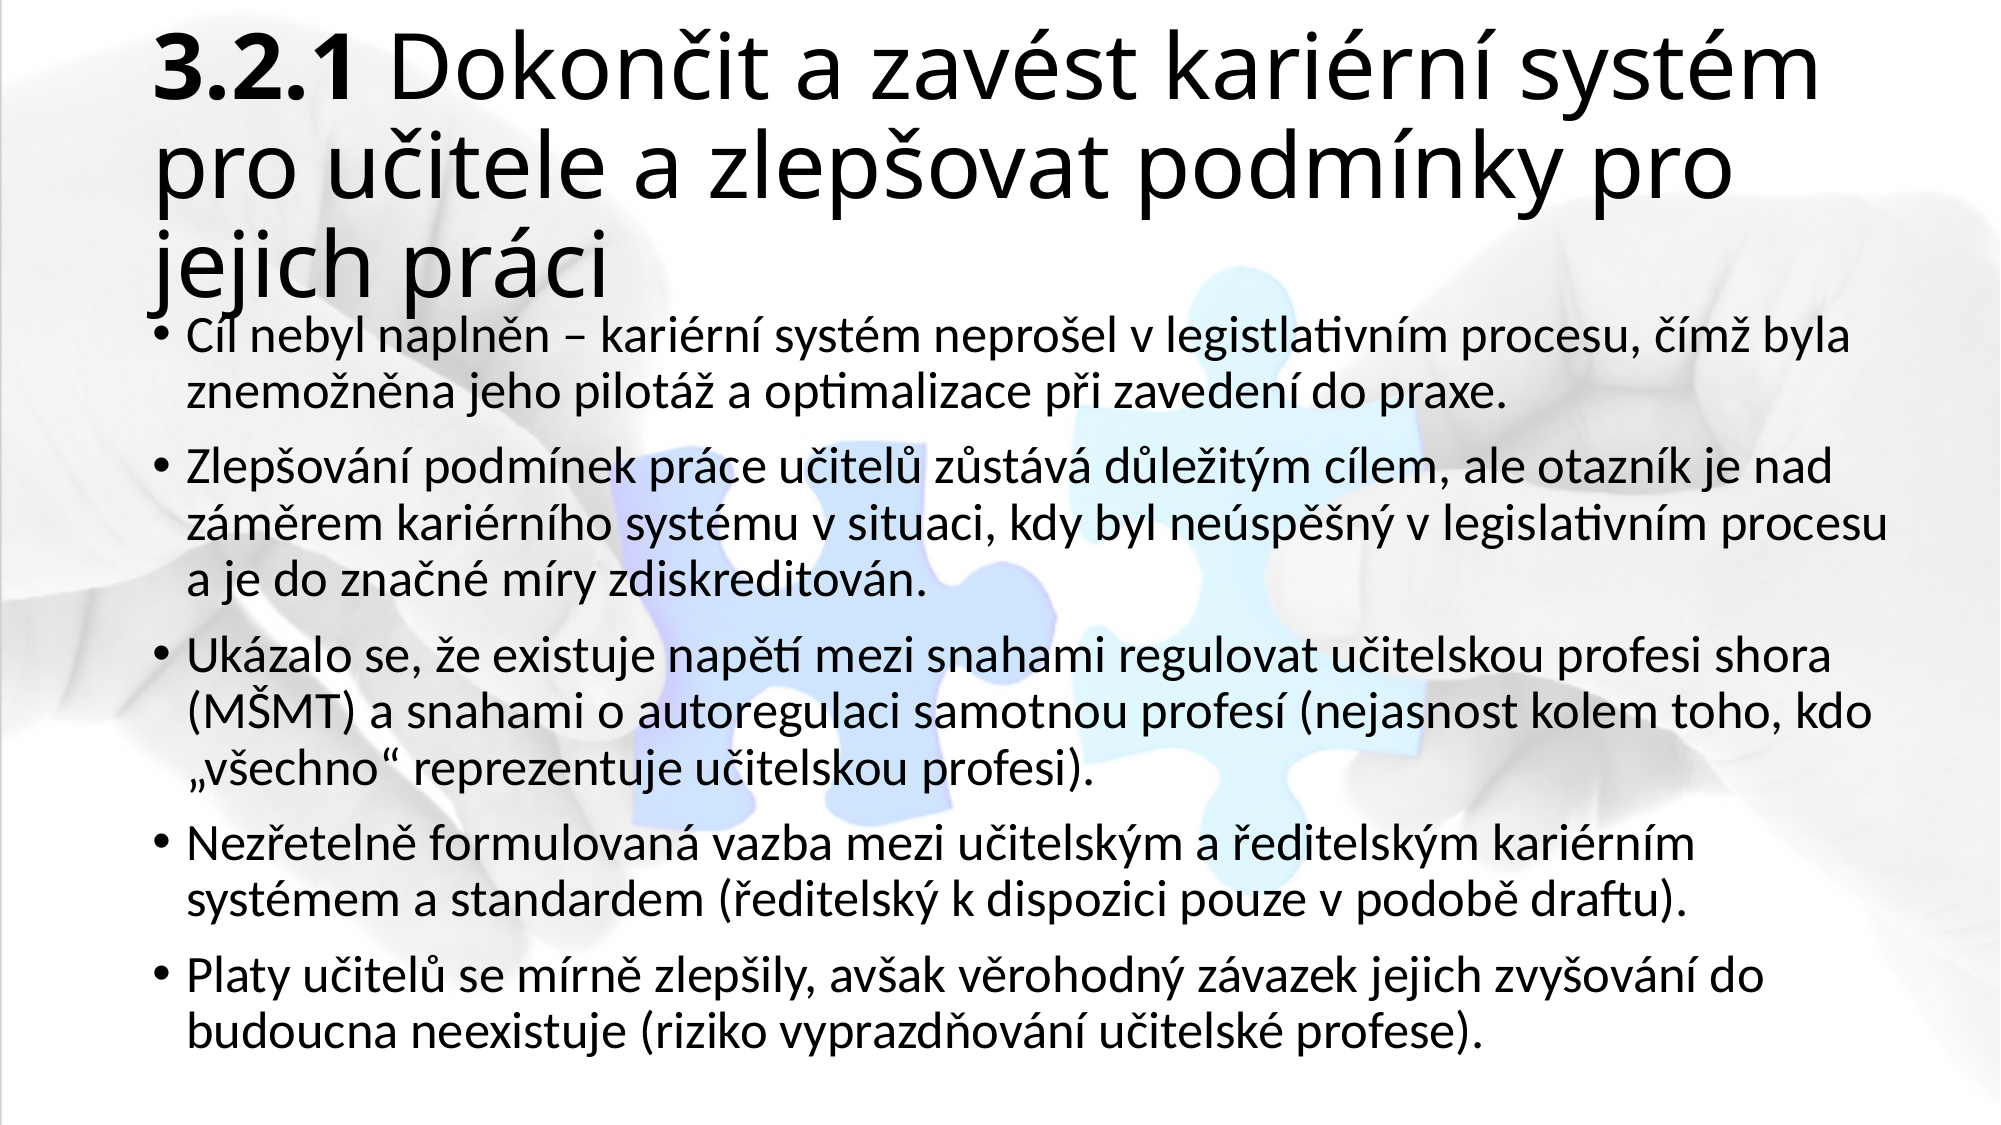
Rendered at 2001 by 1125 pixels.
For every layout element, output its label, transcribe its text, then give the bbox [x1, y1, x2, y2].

title 3.2.1 Dokončit a zavést kariérní systém pro učitele a zlepšovat podmínky pro jejich práci [137, 59, 1863, 278]
list Cíl nebyl naplněn – kariérní systém neprošel v legistlativním procesu, čímž byla znemožněna jeho pilotáž a optimalizace při zavedení do praxe. Zlepšování podmínek práce učitelů zůstává důležitým cílem, ale otazník je nad záměrem kariérního systému v situaci, kdy byl neúspěšný v legislativním procesu a je do značné míry zdiskreditován. Ukázalo se, že existuje napětí mezi snahami regulovat učitelskou profesi shora (MŠMT) a snahami o autoregulaci samotnou profesí (nejasnost kolem toho, kdo „všechno“ reprezentuje učitelskou profesi). Nezřetelně formulovaná vazba mezi učitelským a ředitelským kariérním systémem a standardem (ředitelský k dispozici pouze v podobě draftu). Platy učitelů se mírně zlepšily, avšak věrohodný závazek jejich zvyšování do budoucna neexistuje (riziko vyprazdňování učitelské profese). [137, 299, 1932, 1074]
